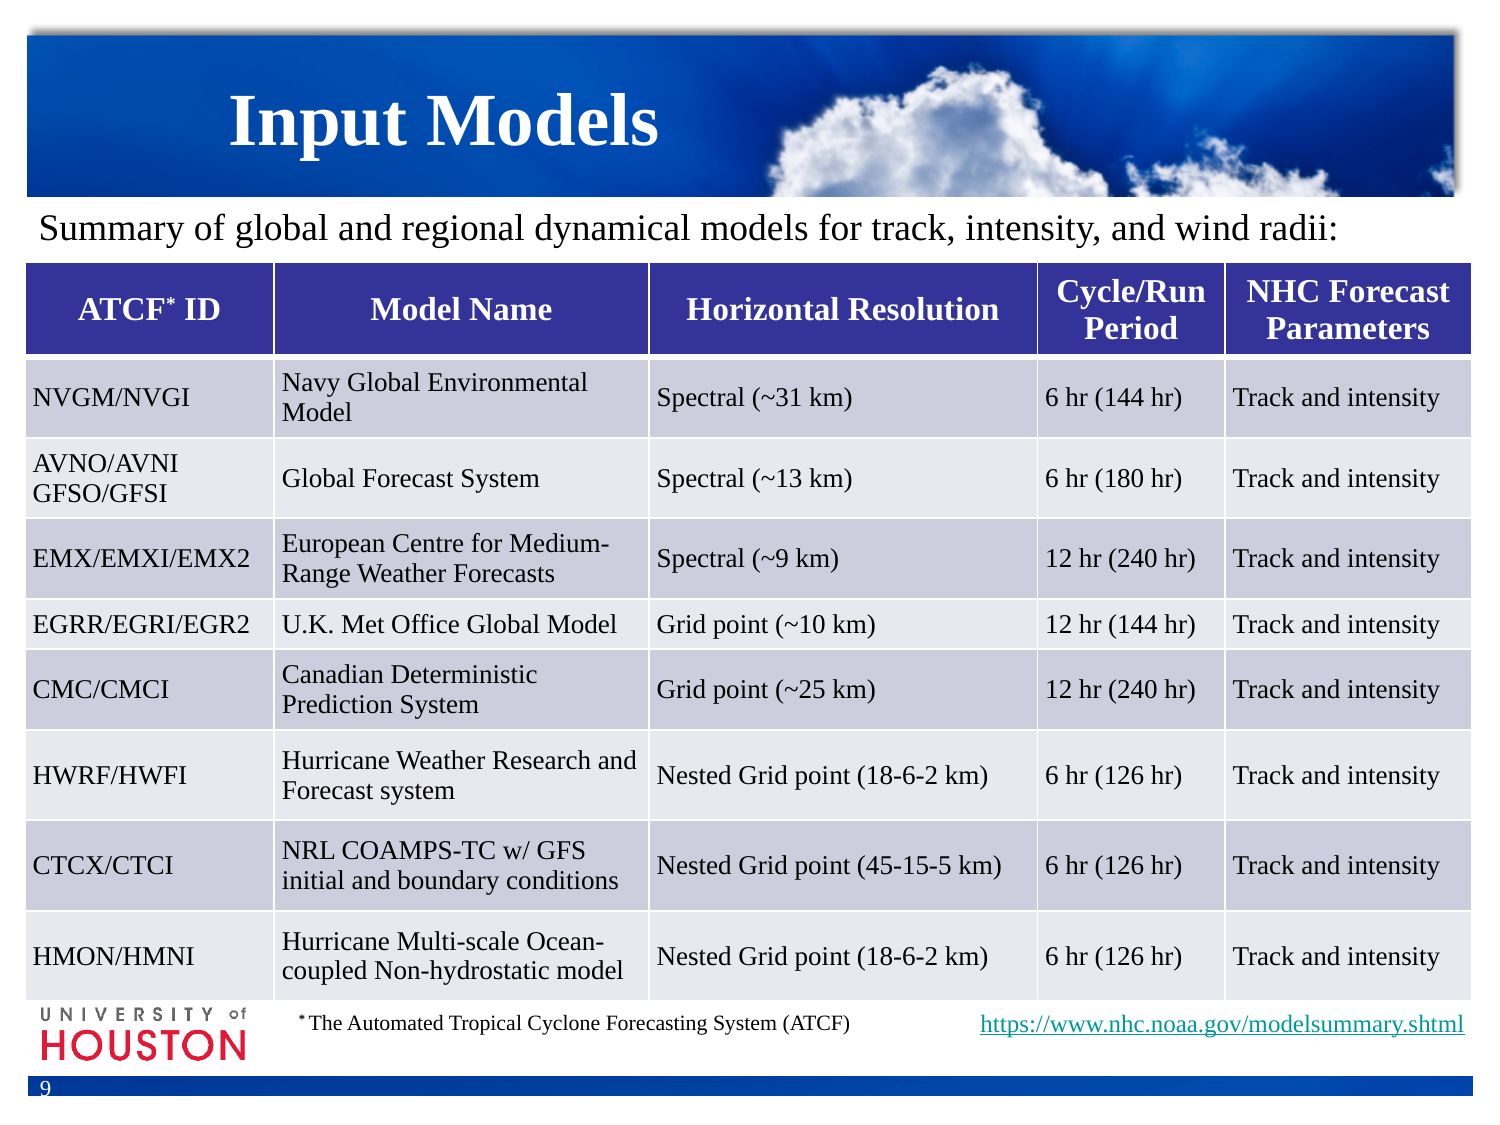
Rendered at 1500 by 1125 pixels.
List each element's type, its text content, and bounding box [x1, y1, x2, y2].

table_cell 12 hr (240 hr) [1038, 650, 1224, 729]
table_cell 12 hr (144 hr) [1038, 600, 1224, 648]
picture [0, 999, 288, 1071]
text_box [0, 1070, 1500, 1101]
table_cell Track and intensity [1226, 650, 1471, 729]
text_box * The Automated Tropical Cyclone Forecasting System (ATCF) [289, 1001, 965, 1043]
table_cell 6 hr (126 hr) [1038, 821, 1224, 910]
table_cell 12 hr (240 hr) [1038, 519, 1224, 598]
table_cell Track and intensity [1226, 439, 1471, 517]
picture [27, 20, 1473, 198]
table_cell Track and intensity [1226, 731, 1471, 819]
table_cell Track and intensity [1226, 519, 1471, 598]
table_cell Hurricane Weather Research and Forecast system [275, 731, 648, 819]
table_header Cycle/Run Period [1038, 263, 1224, 354]
text_box Summary of global and regional dynamical models for track, intensity, and wind radii: [23, 201, 1447, 256]
table_cell Spectral (~13 km) [650, 439, 1037, 517]
table_cell Hurricane Multi-scale Ocean-coupled Non-hydrostatic model [275, 912, 648, 1000]
table_cell CMC/CMCI [26, 650, 273, 729]
table_cell U.K. Met Office Global Model [275, 600, 648, 648]
table_cell Spectral (~9 km) [650, 519, 1037, 598]
table_cell Track and intensity [1226, 360, 1471, 437]
table_cell CTCX/CTCI [26, 821, 273, 910]
table_cell Spectral (~31 km) [650, 360, 1037, 437]
table_cell Grid point (~25 km) [650, 650, 1037, 729]
table_cell NRL COAMPS-TC w/ GFS initial and boundary conditions [275, 821, 648, 910]
table_cell 6 hr (126 hr) [1038, 731, 1224, 819]
table_cell Grid point (~10 km) [650, 600, 1037, 648]
table_cell Nested Grid point (45-15-5 km) [650, 821, 1037, 910]
table_cell Global Forecast System [275, 439, 648, 517]
table_cell NVGM/NVGI [26, 360, 273, 437]
table_header ATCF* ID [26, 263, 273, 354]
table_cell HWRF/HWFI [26, 731, 273, 819]
table_cell Track and intensity [1226, 912, 1471, 999]
text_box https://www.nhc.noaa.gov/modelsummary.shtml [965, 999, 1500, 1045]
table_cell EGRR/EGRI/EGR2 [26, 600, 273, 648]
table_cell Nested Grid point (18-6-2 km) [650, 731, 1037, 819]
table_header Model Name [275, 263, 648, 354]
table_cell European Centre for Medium-Range Weather Forecasts [275, 519, 648, 598]
table_cell EMX/EMXI/EMX2 [26, 519, 273, 598]
table_cell HMON/HMNI [26, 912, 273, 998]
table_header Horizontal Resolution [650, 263, 1037, 354]
table_header NHC Forecast Parameters [1226, 263, 1471, 354]
table_cell Track and intensity [1226, 821, 1471, 910]
table_cell AVNO/AVNI GFSO/GFSI [26, 439, 273, 517]
table_cell Nested Grid point (18-6-2 km) [650, 912, 1037, 1000]
table_cell Track and intensity [1226, 600, 1471, 648]
table_cell Canadian Deterministic Prediction System [275, 650, 648, 729]
table_cell 6 hr (144 hr) [1038, 360, 1224, 437]
table_cell 6 hr (126 hr) [1038, 912, 1224, 999]
table_cell Navy Global Environmental Model [275, 360, 648, 437]
table_cell 6 hr (180 hr) [1038, 439, 1224, 517]
